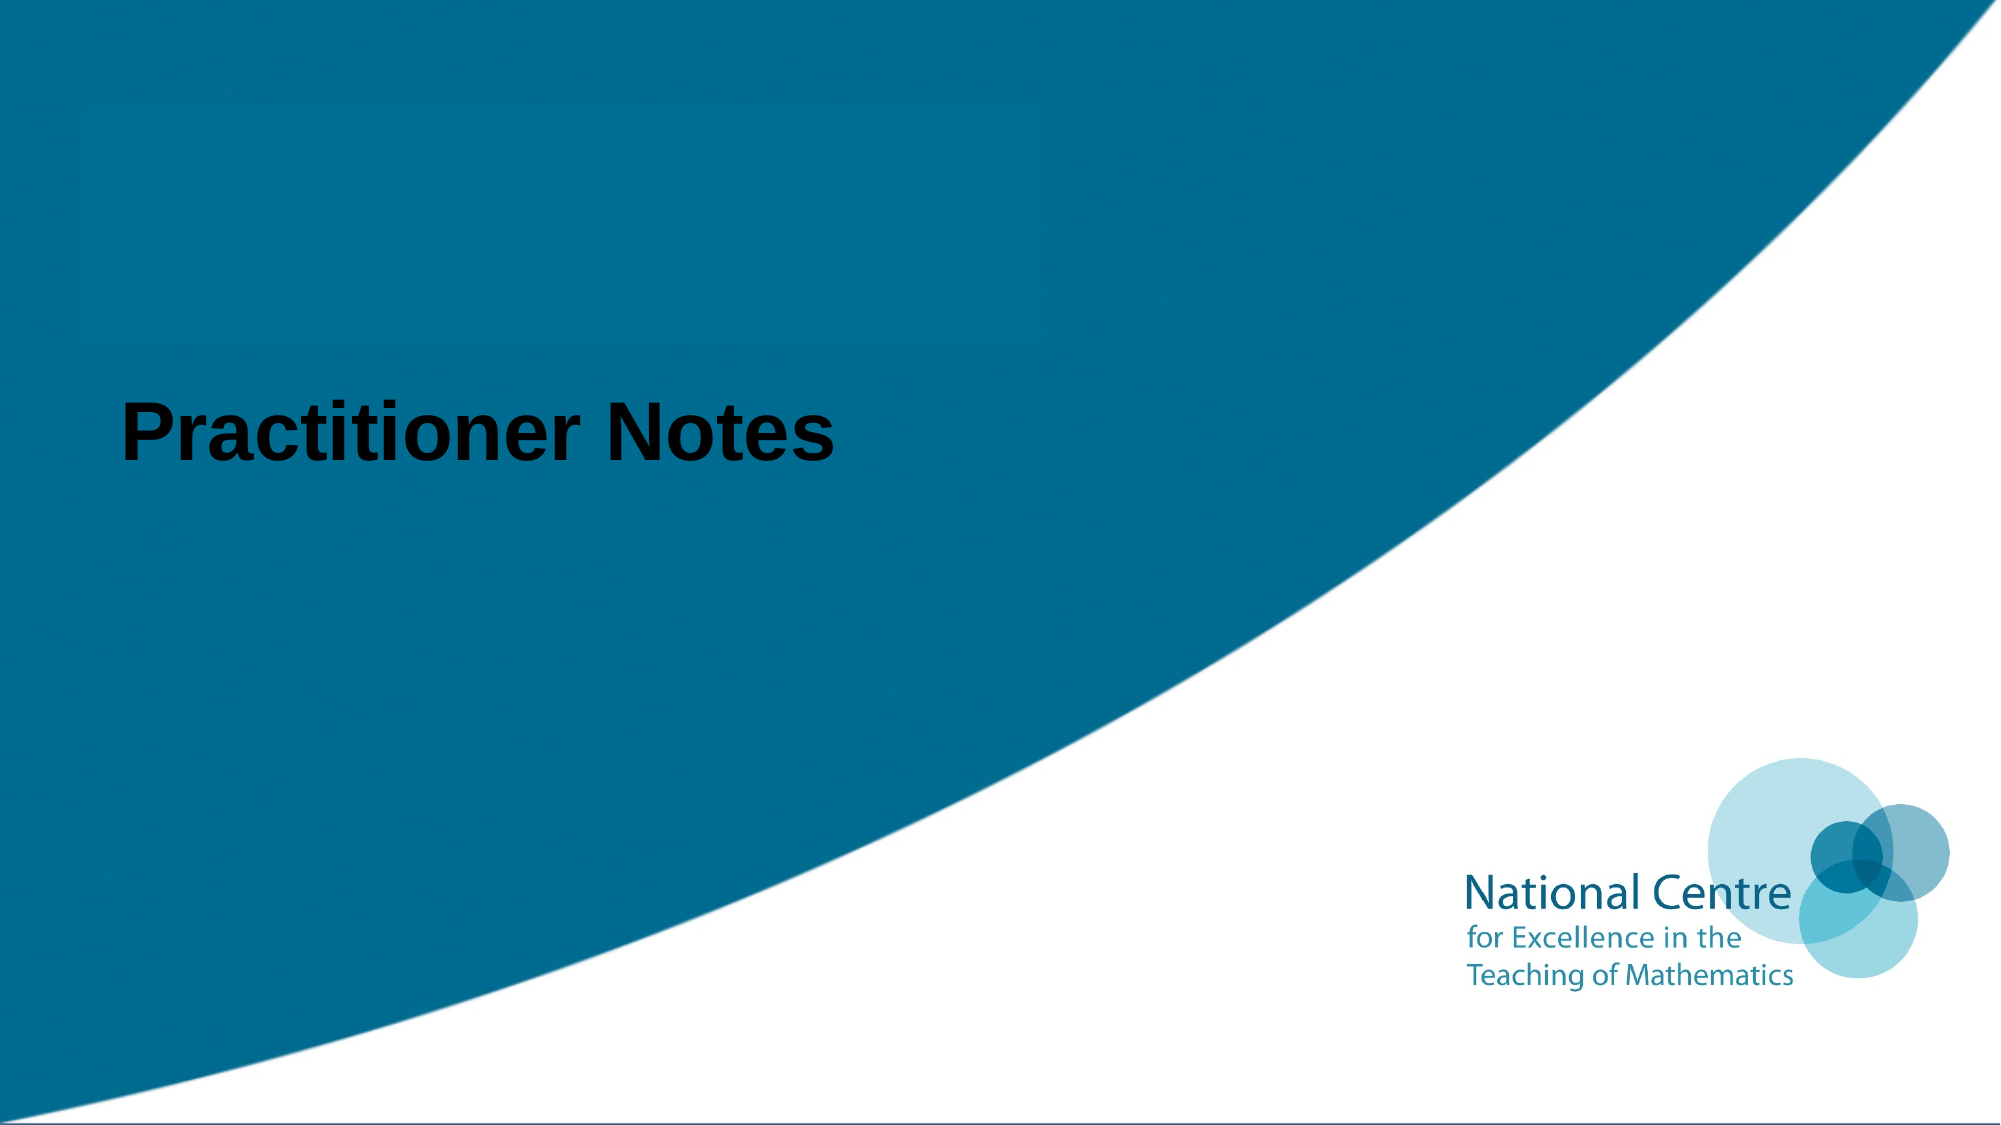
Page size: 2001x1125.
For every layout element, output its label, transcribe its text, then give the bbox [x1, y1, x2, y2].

picture [0, 0, 2000, 1125]
subtitle Practitioner Notes [105, 0, 1324, 856]
